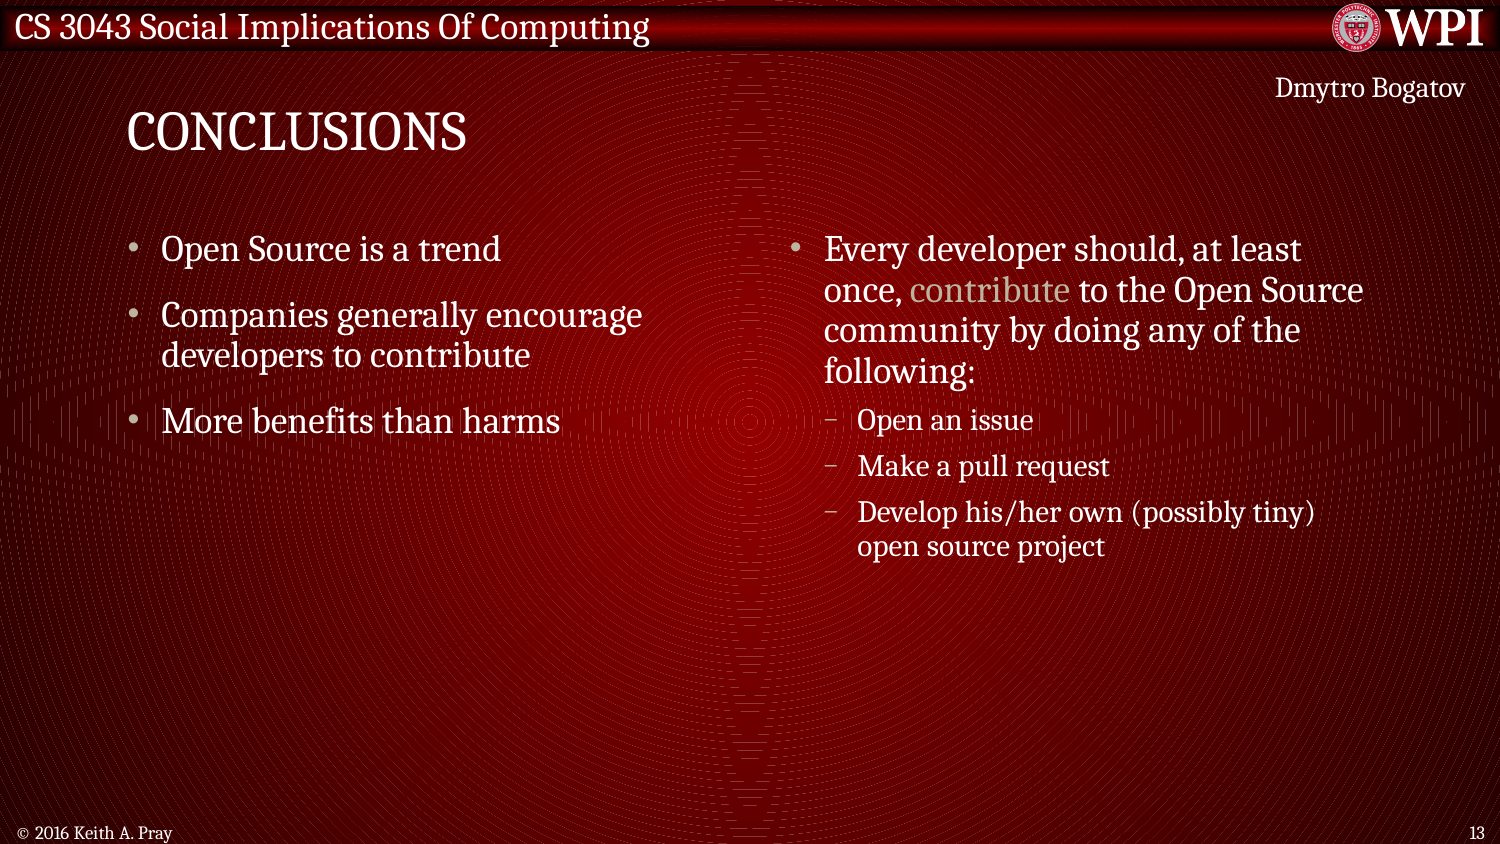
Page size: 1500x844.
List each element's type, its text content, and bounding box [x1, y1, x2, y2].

slide_number 13 [1397, 819, 1500, 844]
footer © 2016 Keith A. Pray [0, 819, 913, 844]
list Every developer should, at least once, contribute to the Open Source community by doing any of the following: Open an issue Make a pull request Develop his/her own (possibly tiny) open source project [774, 221, 1388, 772]
picture [1332, 3, 1483, 52]
title Conclusions [112, 59, 1388, 210]
text_box Dmytro Bogatov [1123, 61, 1481, 111]
list Open Source is a trend Companies generally encourage developers to contribute More benefits than harms [112, 221, 725, 772]
